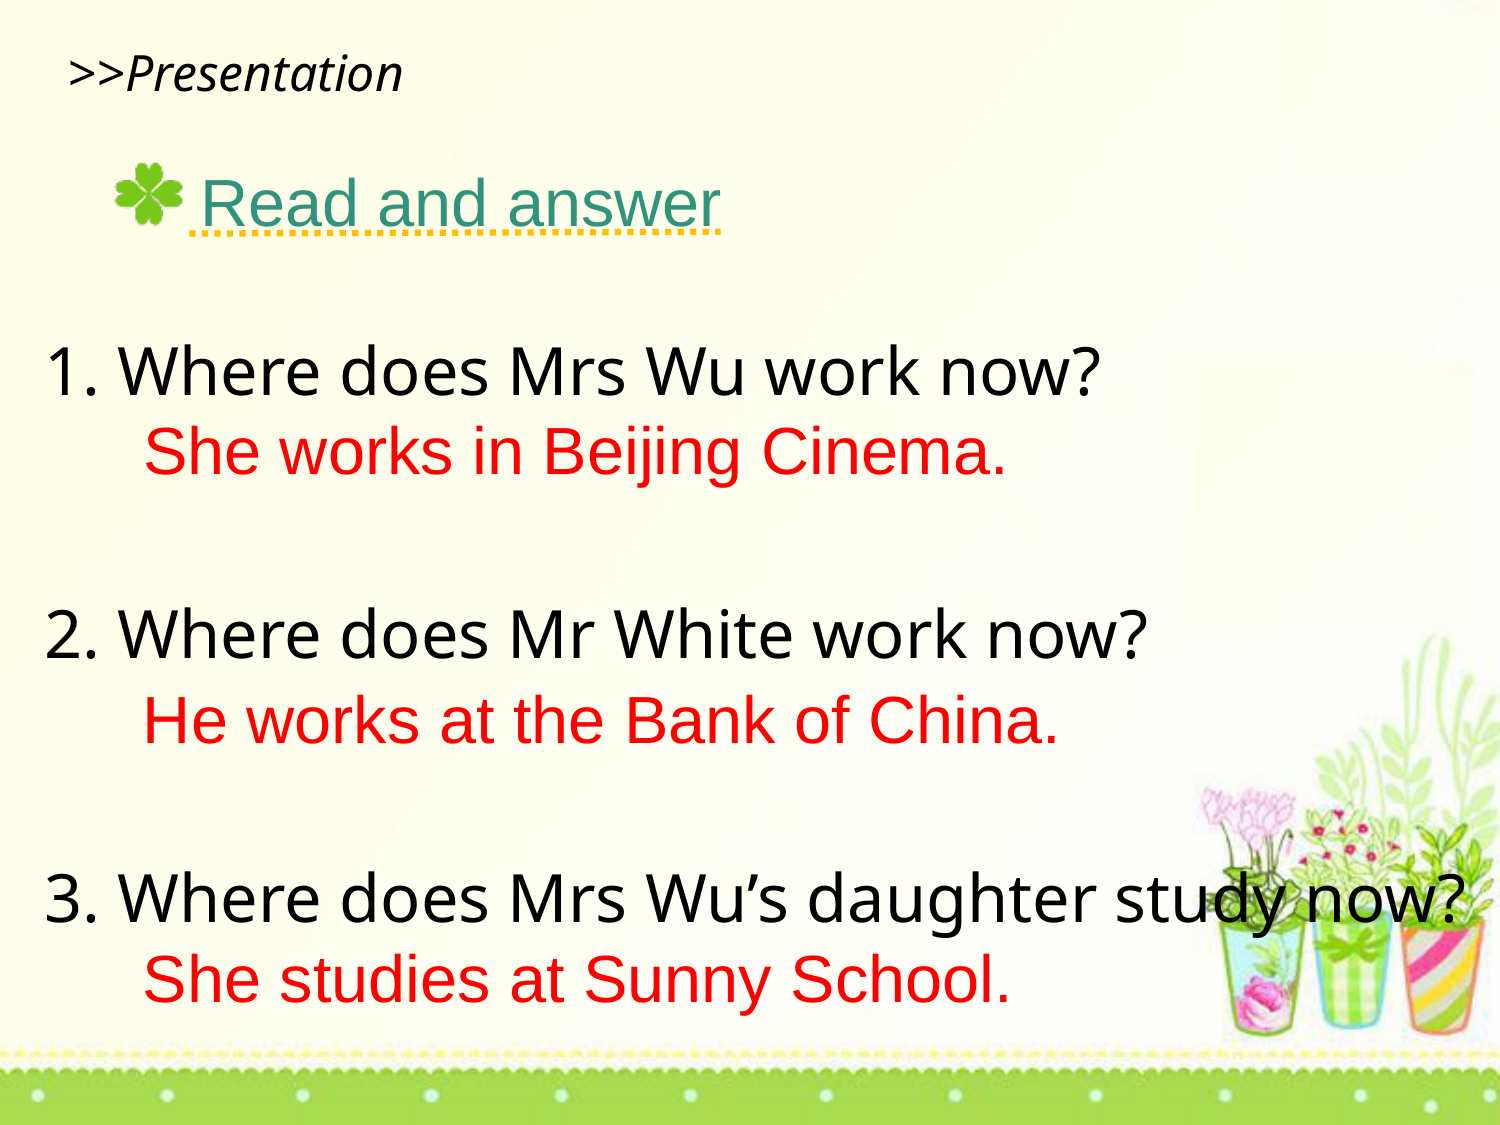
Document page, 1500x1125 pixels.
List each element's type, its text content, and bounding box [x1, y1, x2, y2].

text_box She works in Beijing Cinema. [128, 400, 1025, 496]
footer [496, 1042, 1004, 1103]
text_box Read and answer [171, 144, 760, 207]
text_box He works at the Bank of China. [128, 668, 1077, 764]
picture [0, 0, 1500, 1125]
text_box 1. Where does Mrs Wu work now? 2. Where does Mr White work now? 3. Where does Mrs Wu’s daughter study now? [29, 137, 1484, 944]
text_box >>Presentation [53, 0, 1247, 110]
text_box She studies at Sunny School. [128, 928, 1029, 1024]
